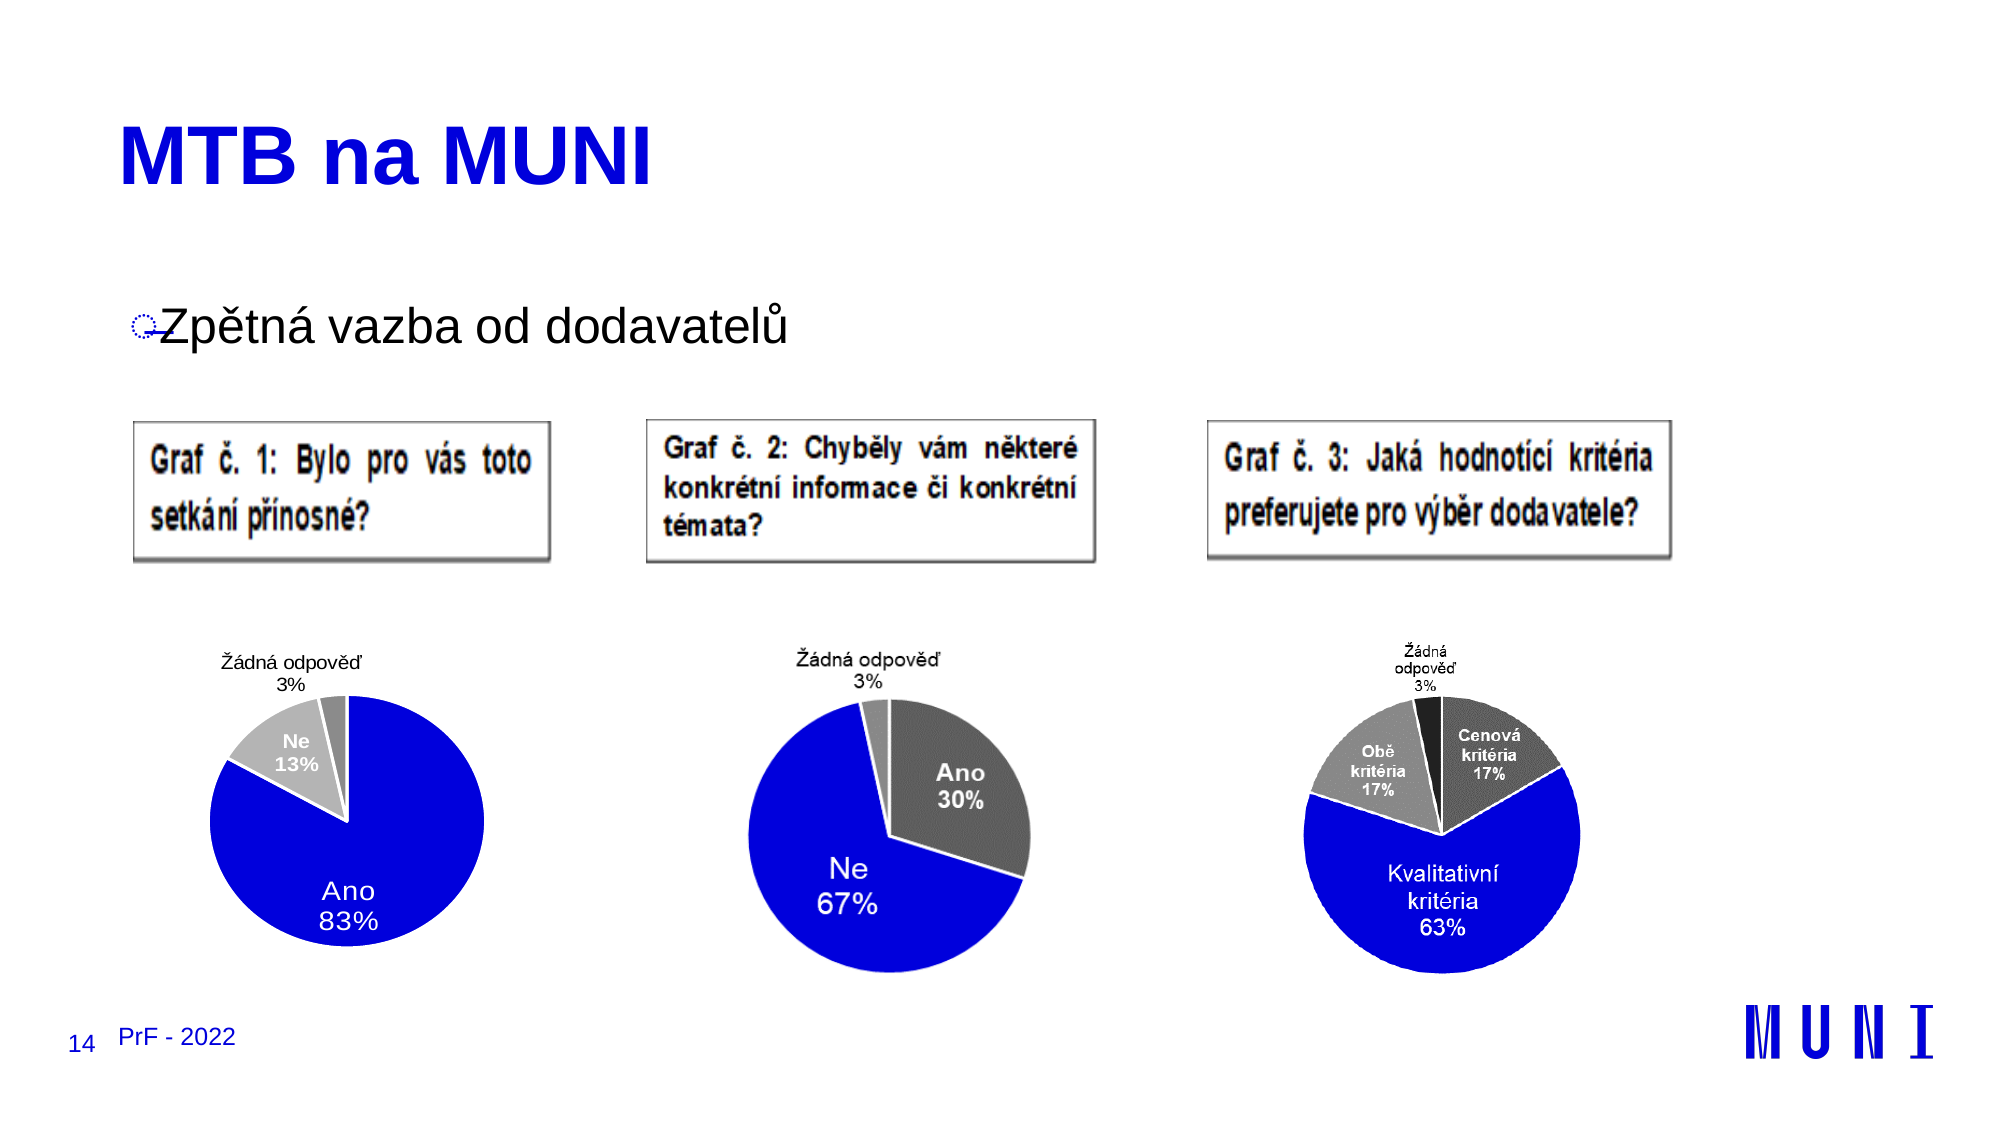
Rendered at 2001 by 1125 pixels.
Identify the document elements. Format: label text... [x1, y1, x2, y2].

chart [117, 590, 573, 999]
footer PrF - 2022 [118, 1014, 1418, 1056]
picture [1272, 620, 1660, 985]
picture [133, 421, 555, 571]
slide_number 14 [67, 1021, 110, 1063]
picture [1746, 1005, 1933, 1059]
picture [1206, 419, 1678, 571]
list Zpětná vazba od dodavatelů [118, 263, 1883, 985]
picture [692, 630, 1079, 1010]
picture [645, 419, 1103, 570]
title MTB na MUNI [118, 118, 1883, 193]
